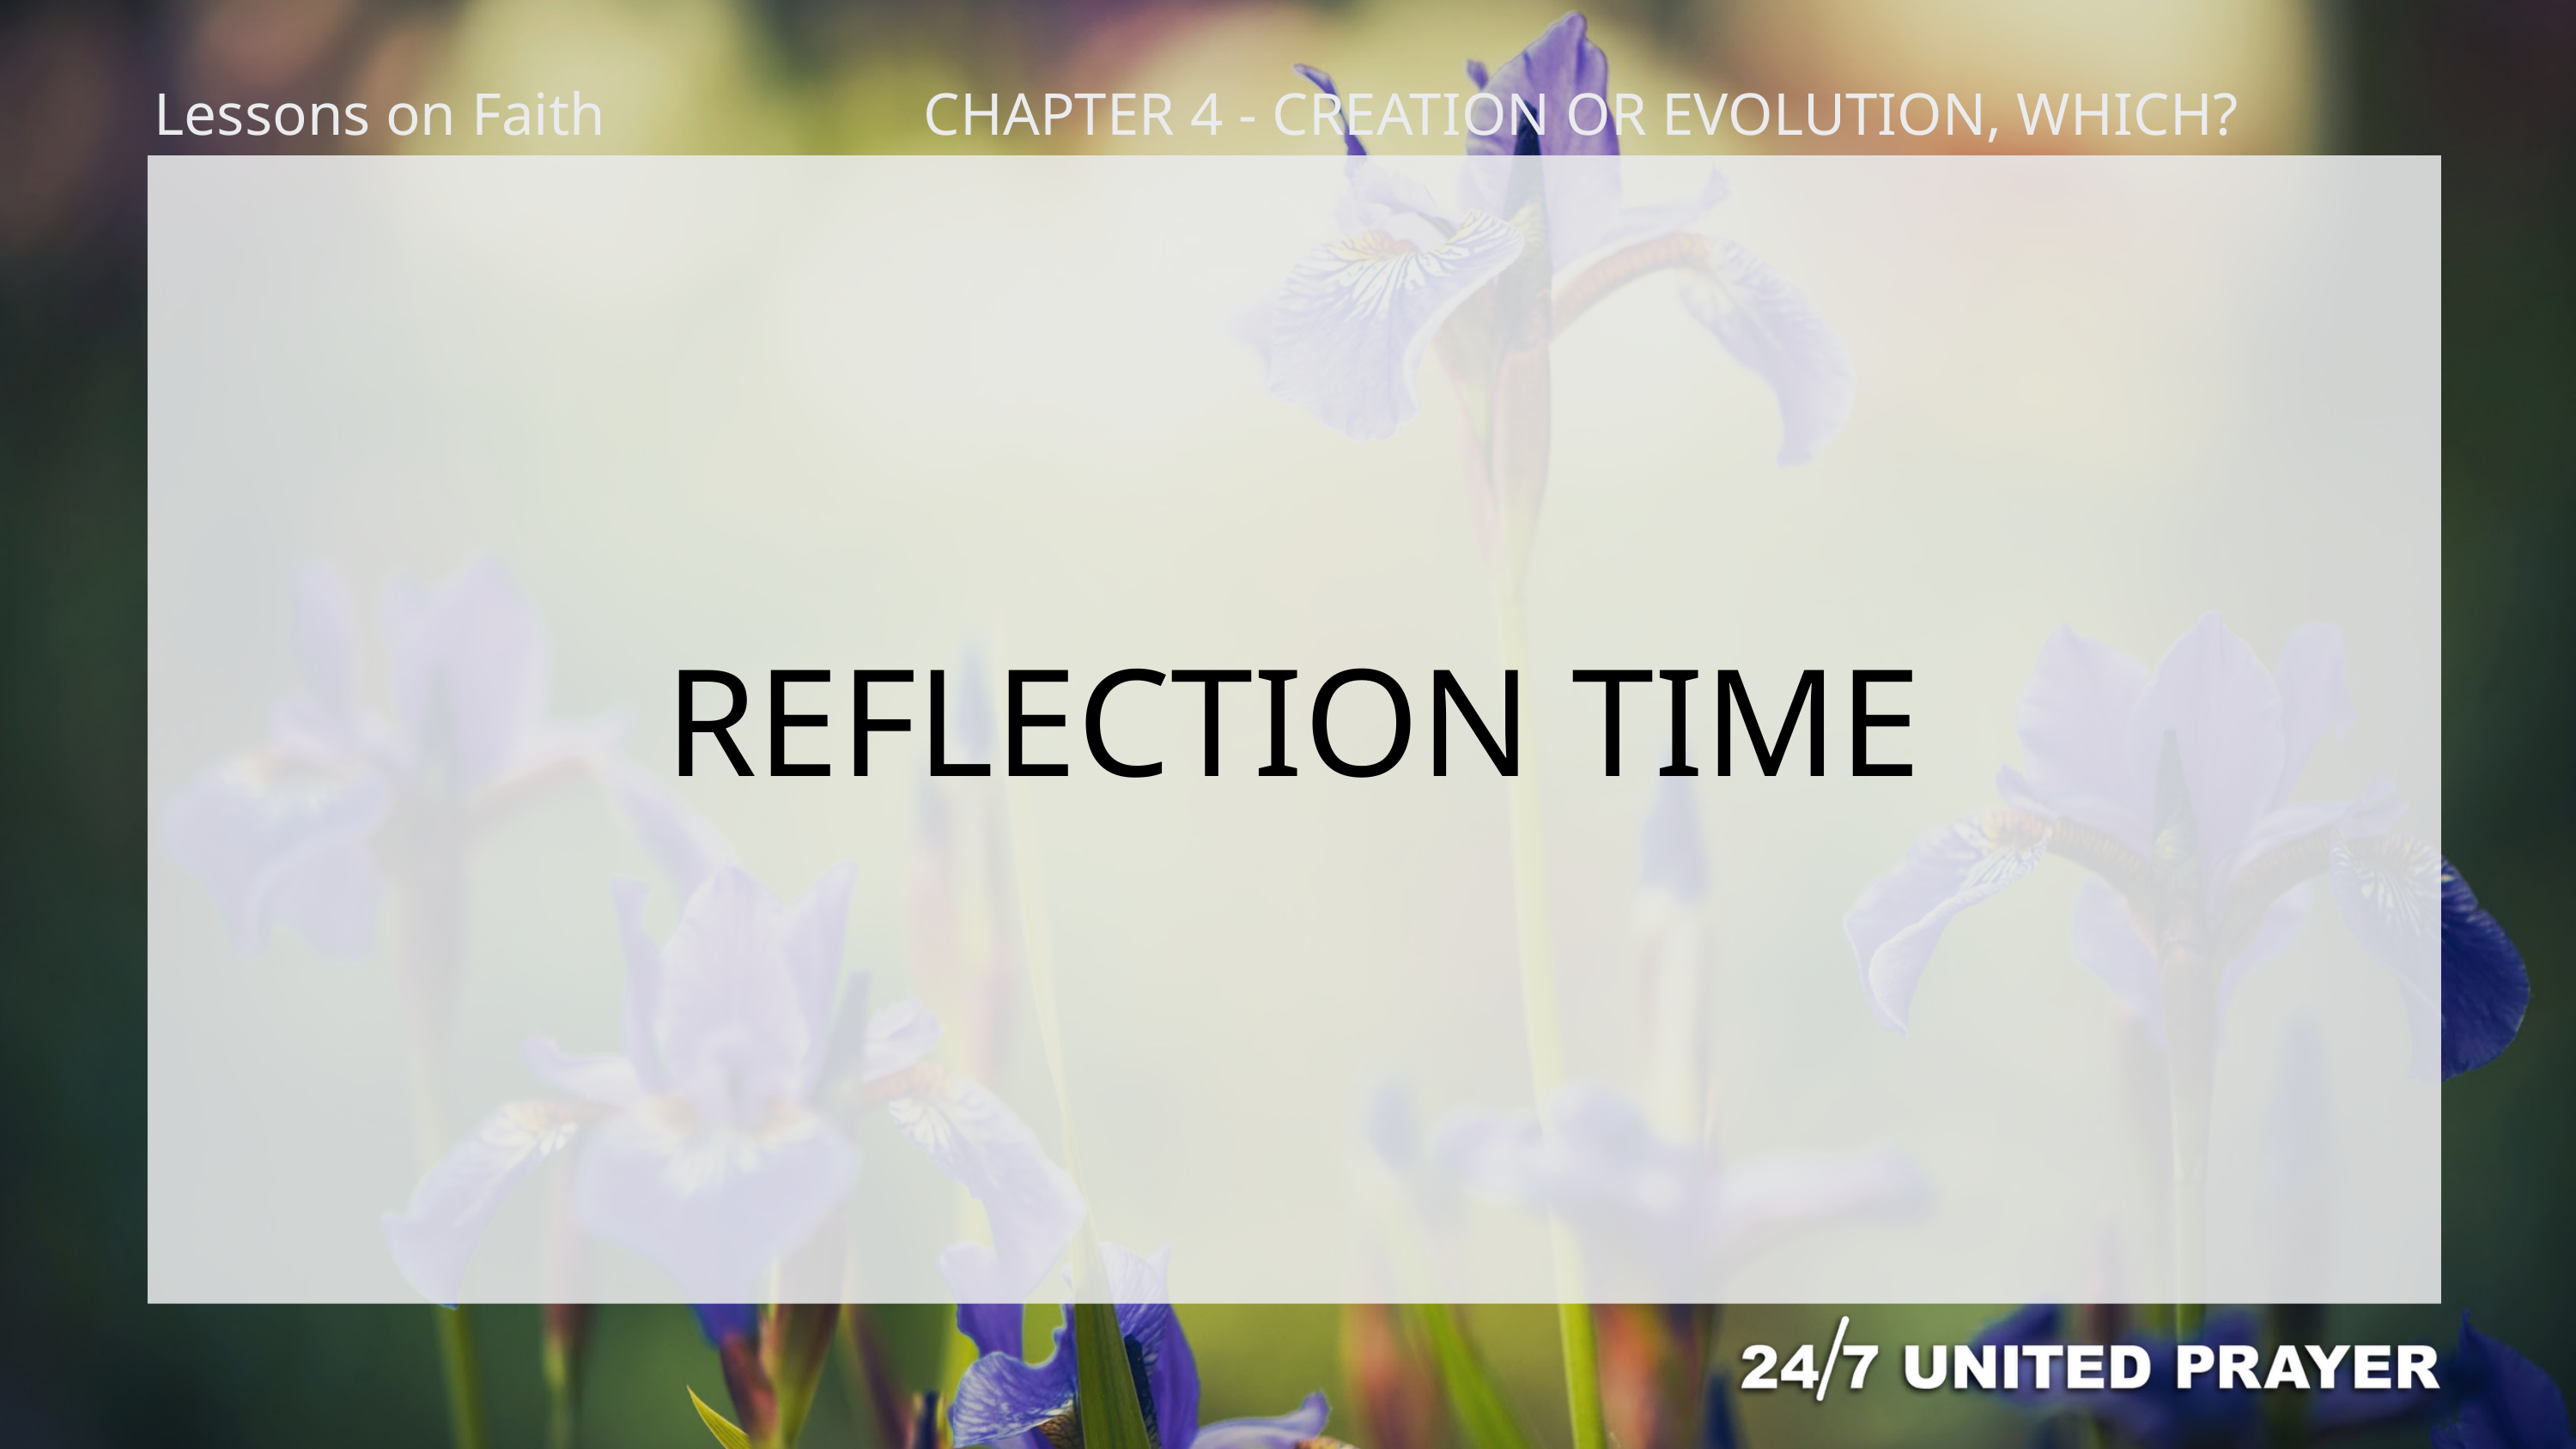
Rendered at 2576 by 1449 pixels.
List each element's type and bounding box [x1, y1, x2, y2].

picture [0, 0, 2576, 1449]
text_box [147, 104, 2442, 1304]
